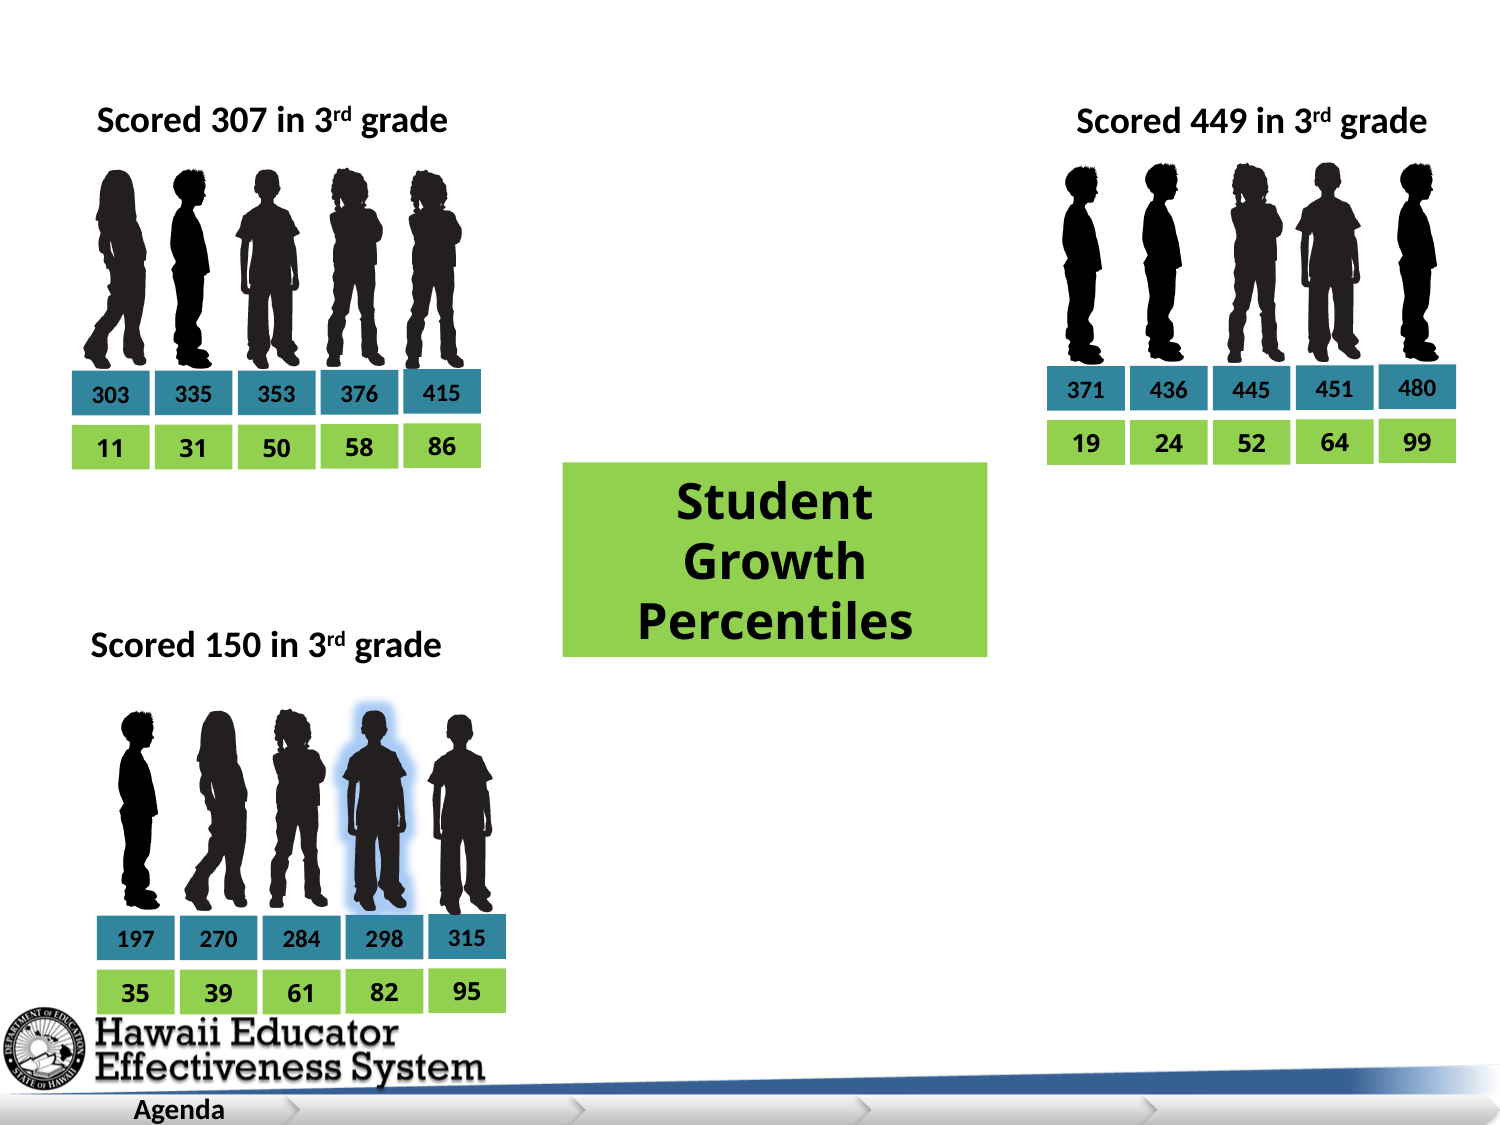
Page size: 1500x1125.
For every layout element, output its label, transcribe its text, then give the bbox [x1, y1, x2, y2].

picture [427, 714, 493, 915]
text_box 284 [262, 915, 341, 961]
text_box 61 [262, 969, 341, 1015]
text_box 11 [71, 424, 150, 470]
picture [1142, 162, 1184, 363]
picture [1062, 165, 1104, 365]
text_box 24 [1130, 420, 1208, 465]
picture [1226, 162, 1286, 363]
text_box 99 [1378, 418, 1457, 464]
text_box 86 [403, 423, 481, 468]
text_box 315 [428, 914, 506, 959]
picture [1397, 162, 1439, 363]
text_box 335 [154, 370, 233, 416]
picture [326, 166, 385, 367]
text_box 19 [1047, 420, 1125, 465]
text_box 35 [96, 969, 175, 1015]
text_box 436 [1130, 365, 1208, 411]
text_box 376 [320, 369, 399, 415]
picture [235, 168, 301, 369]
text_box 270 [179, 915, 258, 961]
picture [341, 710, 407, 911]
picture [184, 710, 249, 911]
picture [118, 709, 161, 910]
text_box Scored 150 in 3rd grade [75, 612, 513, 673]
text_box 451 [1295, 365, 1374, 410]
text_box 31 [154, 424, 233, 470]
picture [405, 168, 464, 369]
text_box 197 [96, 915, 175, 961]
text_box 58 [320, 424, 399, 469]
picture [1295, 162, 1361, 363]
text_box 371 [1047, 366, 1125, 411]
text_box 298 [345, 915, 424, 960]
picture [269, 708, 328, 909]
text_box 95 [428, 968, 506, 1013]
picture [170, 168, 212, 369]
picture [0, 1004, 1500, 1096]
text_box 480 [1378, 364, 1457, 410]
text_box 303 [71, 370, 150, 416]
text_box 353 [237, 370, 316, 416]
text_box 50 [237, 424, 316, 470]
text_box 445 [1212, 365, 1291, 411]
text_box 39 [179, 969, 258, 1015]
text_box Scored 307 in 3rd grade [82, 87, 600, 148]
picture [83, 168, 147, 369]
text_box 64 [1295, 419, 1374, 464]
text_box 52 [1212, 420, 1291, 465]
text_box 82 [345, 968, 424, 1014]
text_box Student Growth Percentiles [562, 462, 988, 658]
text_box 415 [403, 369, 481, 414]
text_box Scored 449 in 3rd grade [1061, 88, 1500, 149]
